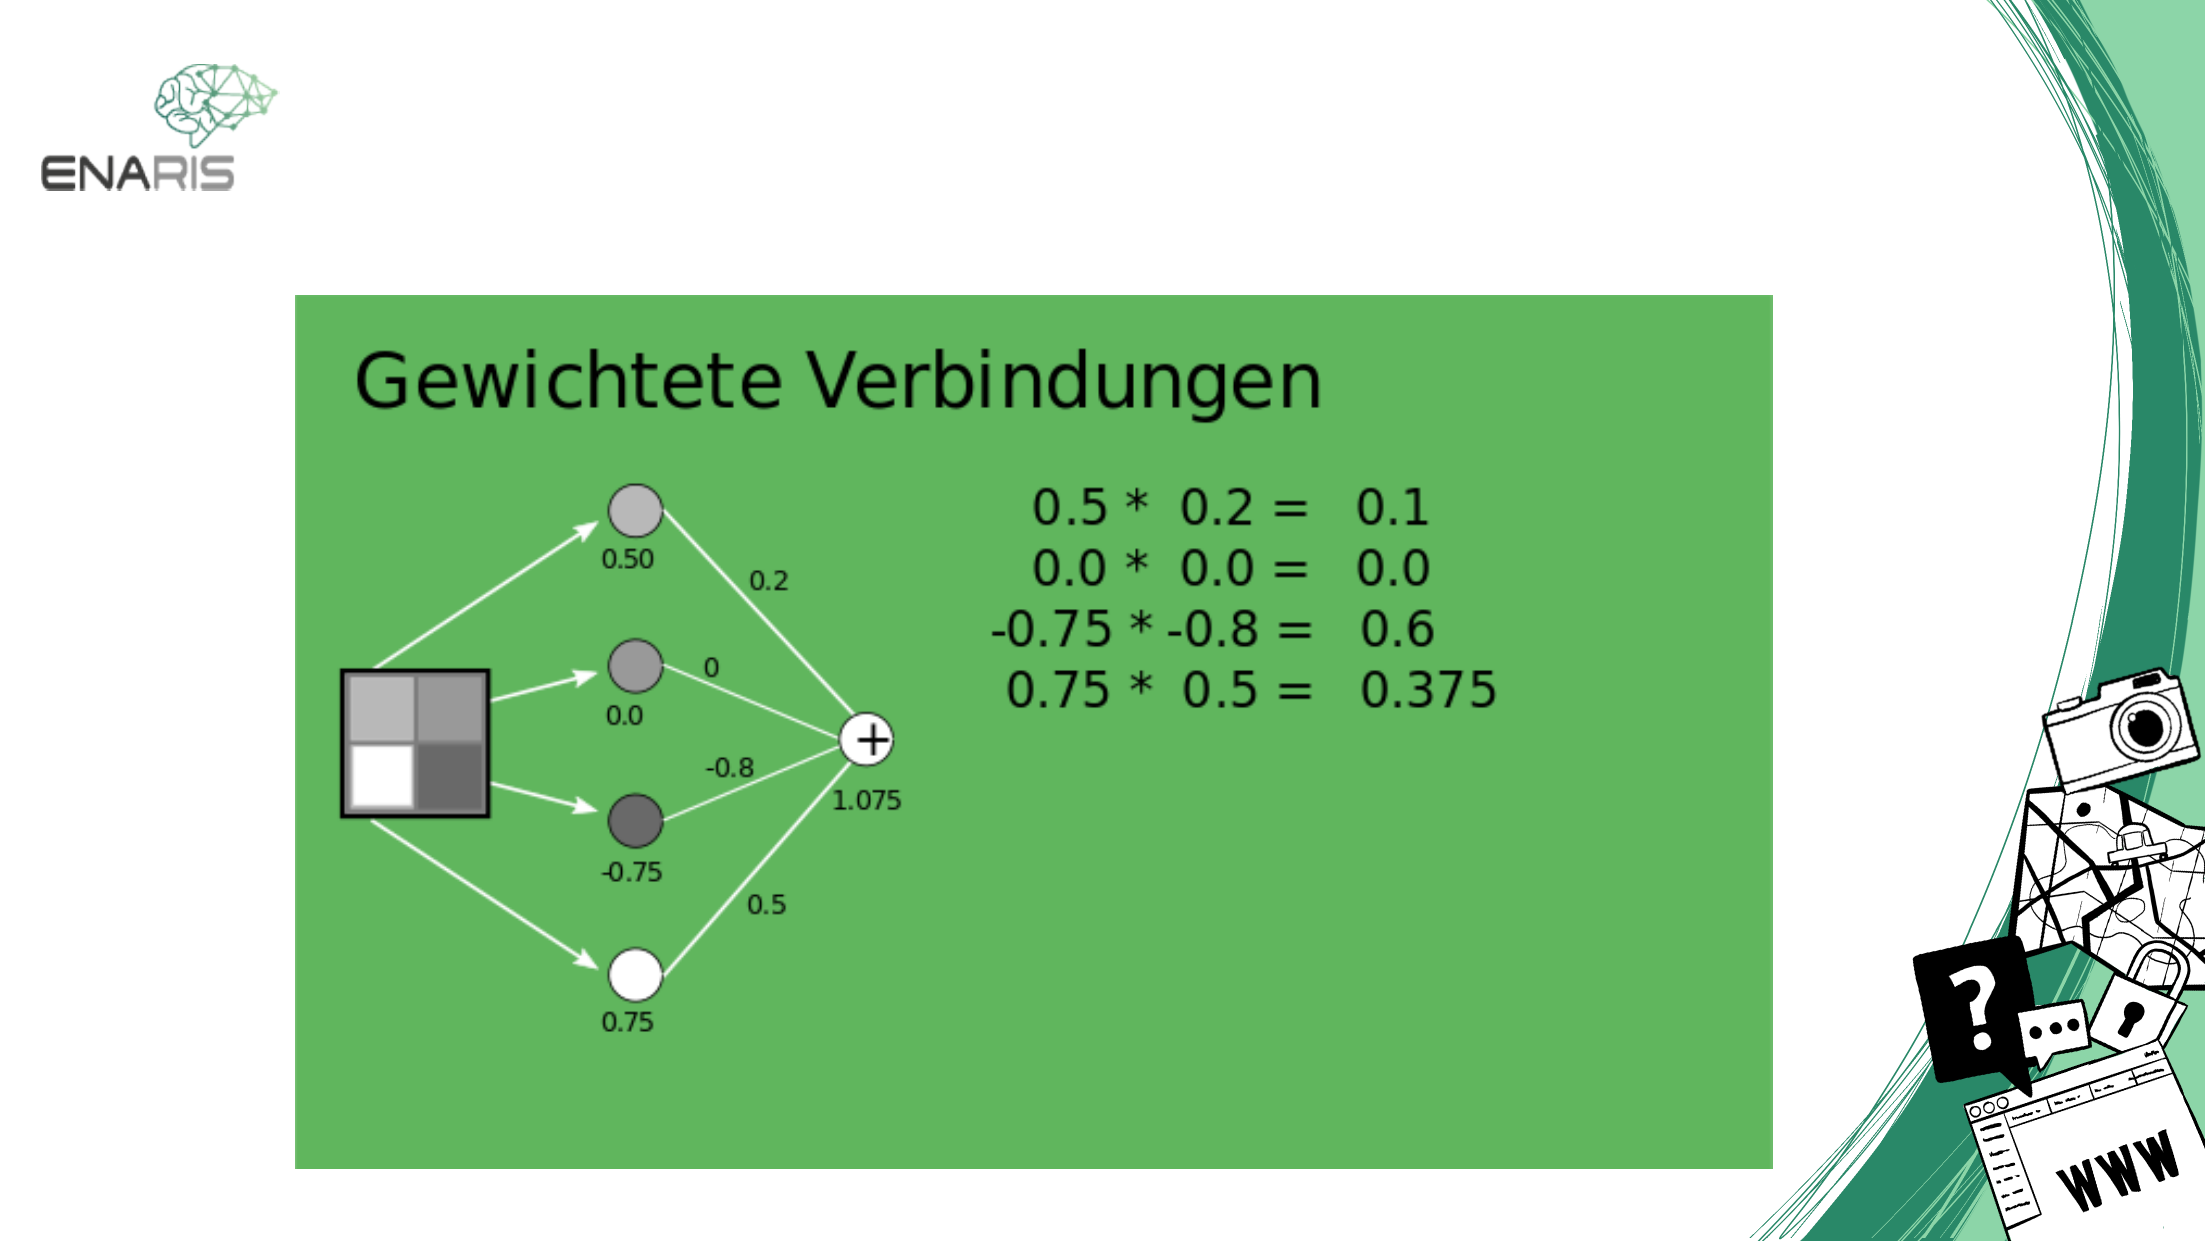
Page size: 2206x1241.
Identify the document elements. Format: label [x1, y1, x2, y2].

picture [295, 0, 2205, 1241]
picture [41, 64, 280, 191]
